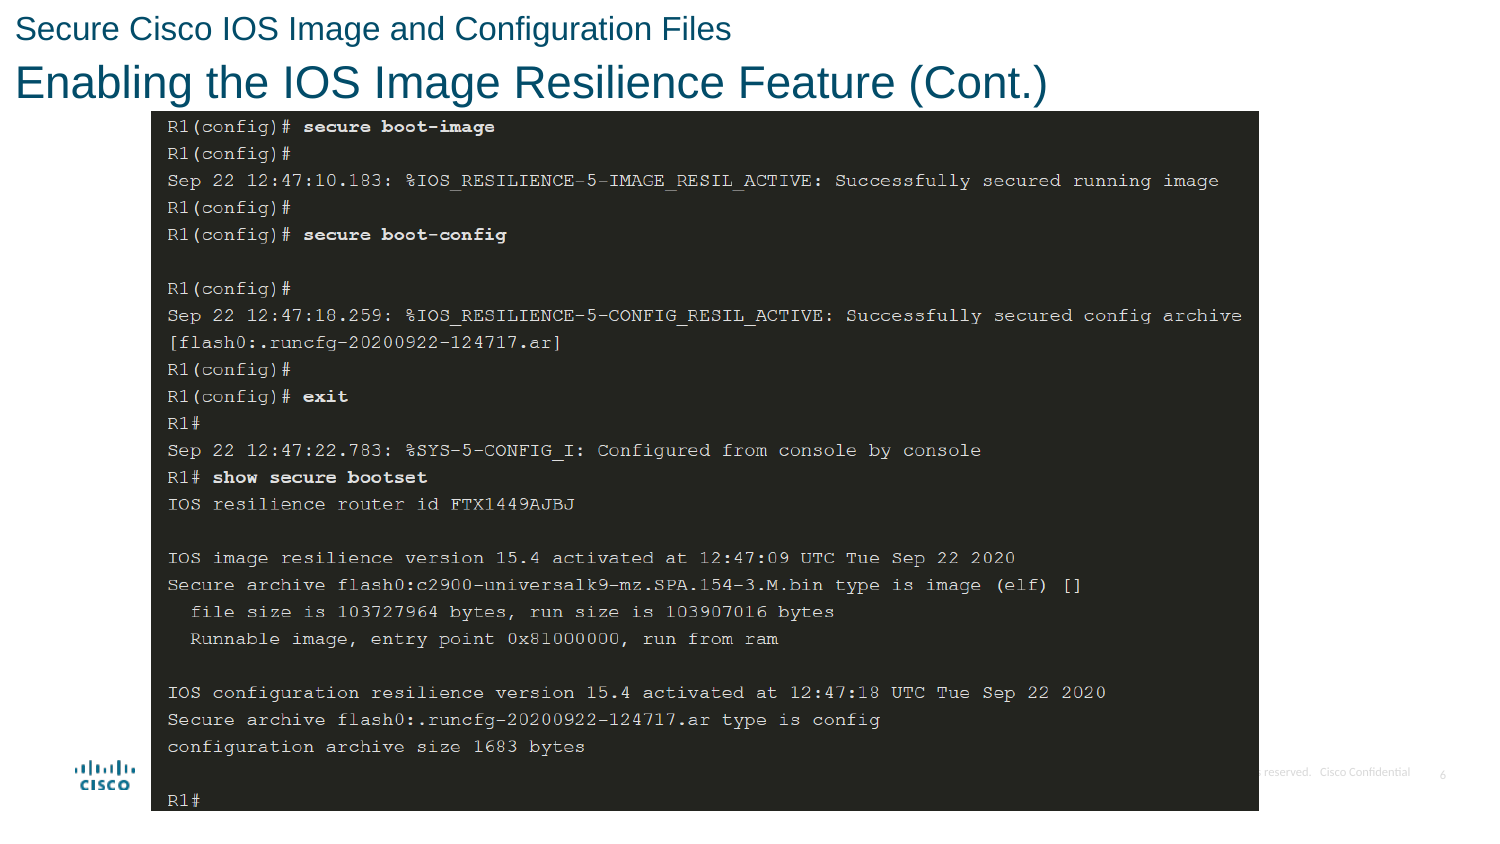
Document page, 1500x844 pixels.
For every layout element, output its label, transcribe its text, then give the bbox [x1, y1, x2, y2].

list Secure Cisco IOS Image and Configuration Files [0, 0, 1500, 45]
list Enabling the IOS Image Resilience Feature (Cont.) [0, 45, 1500, 195]
picture [75, 759, 135, 790]
slide_number 6 [1425, 759, 1500, 797]
picture [151, 111, 1259, 811]
